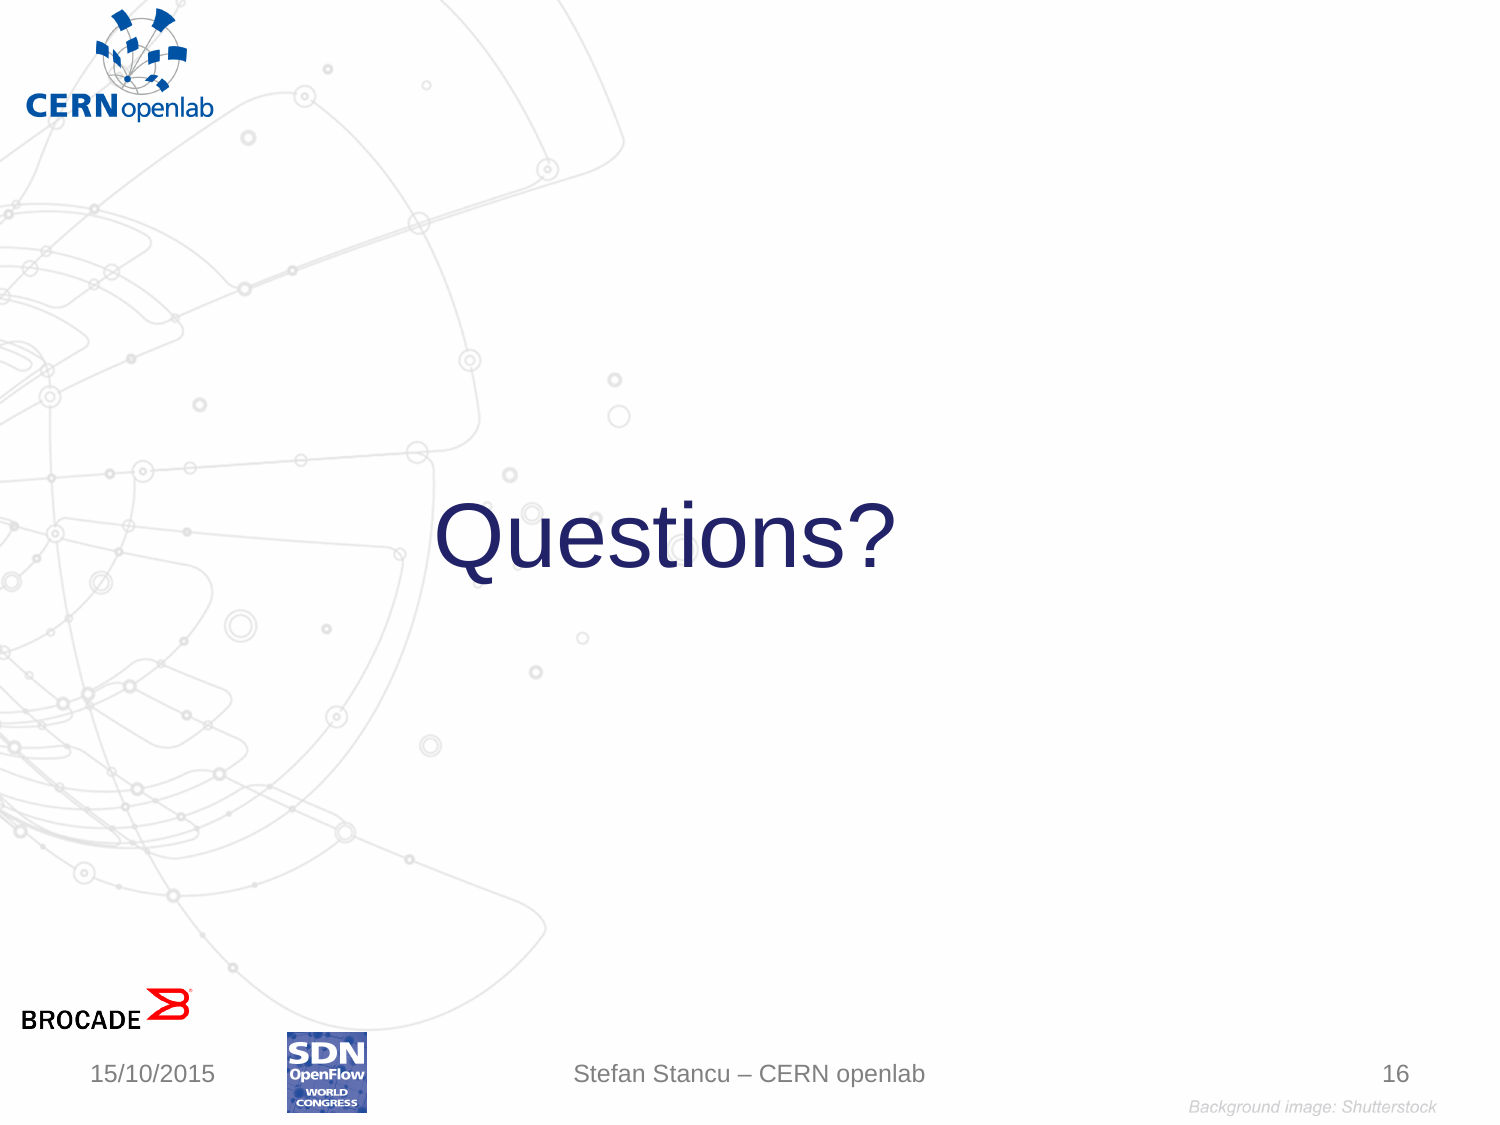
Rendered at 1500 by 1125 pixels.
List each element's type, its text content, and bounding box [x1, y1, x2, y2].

picture [0, 0, 1500, 1125]
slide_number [75, 1042, 425, 1103]
footer Stefan Stancu – CERN openlab [466, 1042, 1034, 1103]
slide_number 16 [1074, 1042, 1425, 1103]
